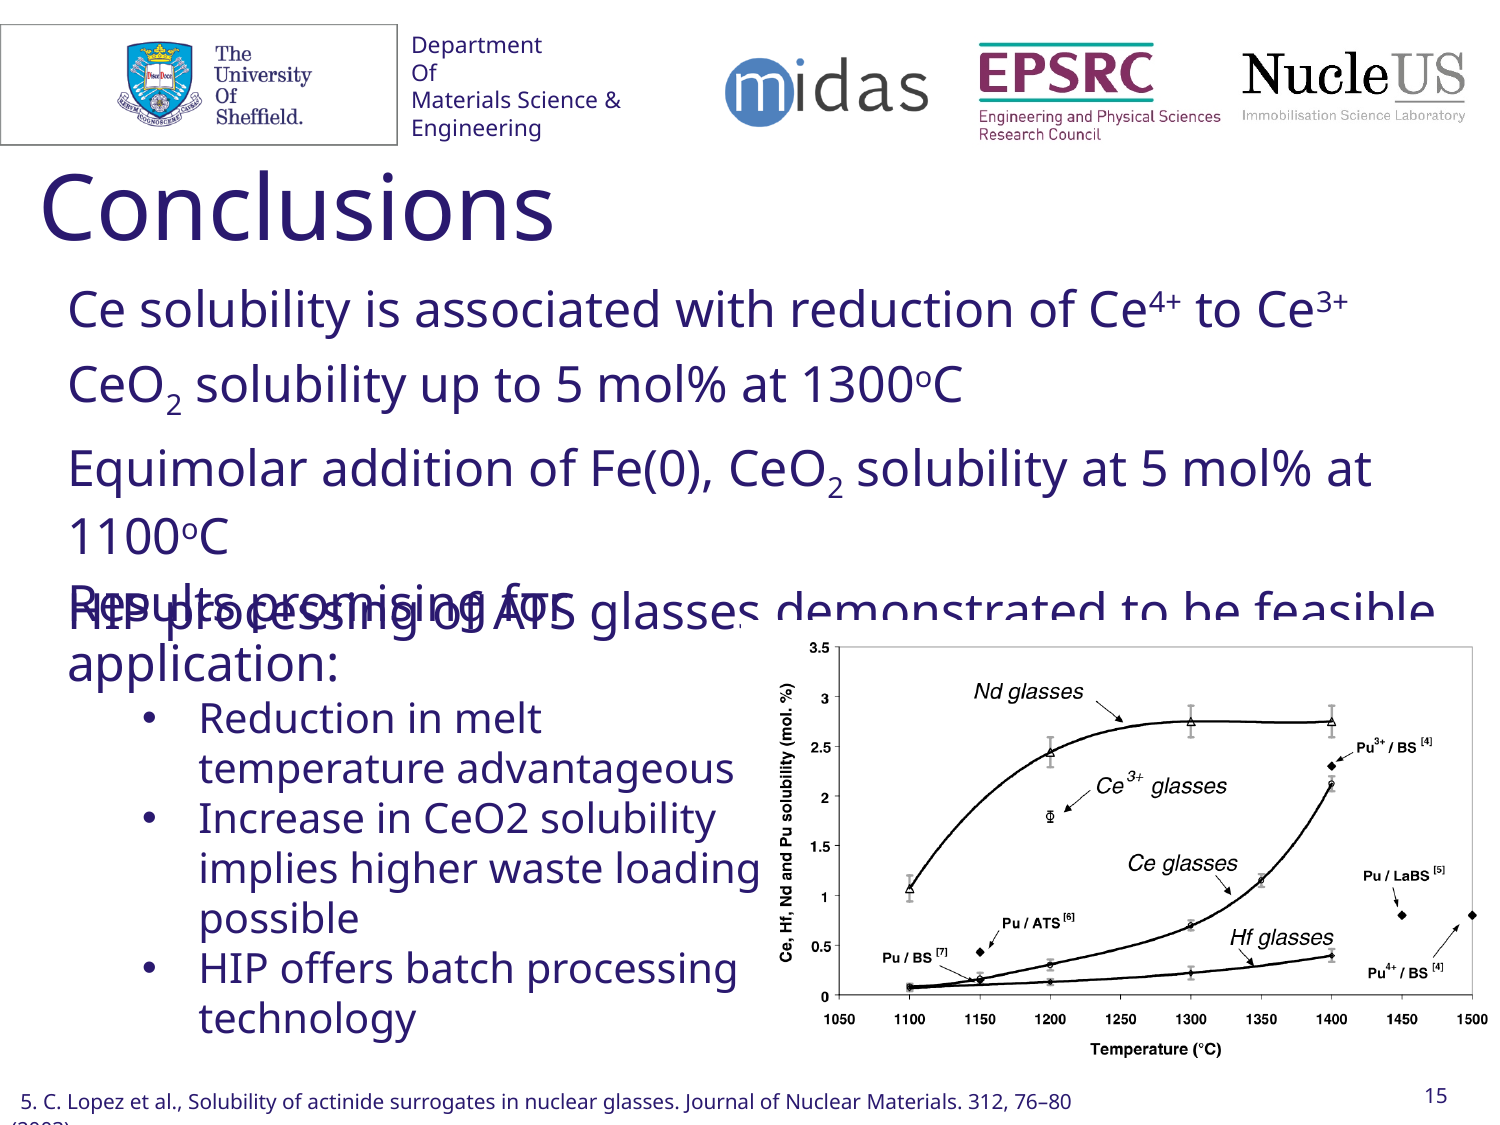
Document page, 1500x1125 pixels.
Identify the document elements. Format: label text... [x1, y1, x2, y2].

text_box Conclusions [23, 160, 1374, 286]
text_box Ce solubility is associated with reduction of Ce4+ to Ce3+ CeO2 solubility up to 5 mol% at 1300oC Equimolar addition of Fe(0), CeO2 solubility at 5 mol% at 1100oC HIP processing of ATS glasses demonstrated to be feasible [52, 270, 1487, 595]
picture [1232, 24, 1484, 146]
text_box Results promising for application: Reduction in melt temperature advantageous Increase in CeO2 solubility implies higher waste loading possible HIP offers batch processing technology [52, 564, 803, 1050]
picture [741, 620, 1500, 1070]
text_box 5. C. Lopez et al., Solubility of actinide surrogates in nuclear glasses. Journal of Nuclear Materials. 312, 76–80 (2003). [0, 1064, 1135, 1125]
picture [721, 54, 930, 129]
picture [970, 26, 1231, 149]
picture [0, 24, 398, 146]
